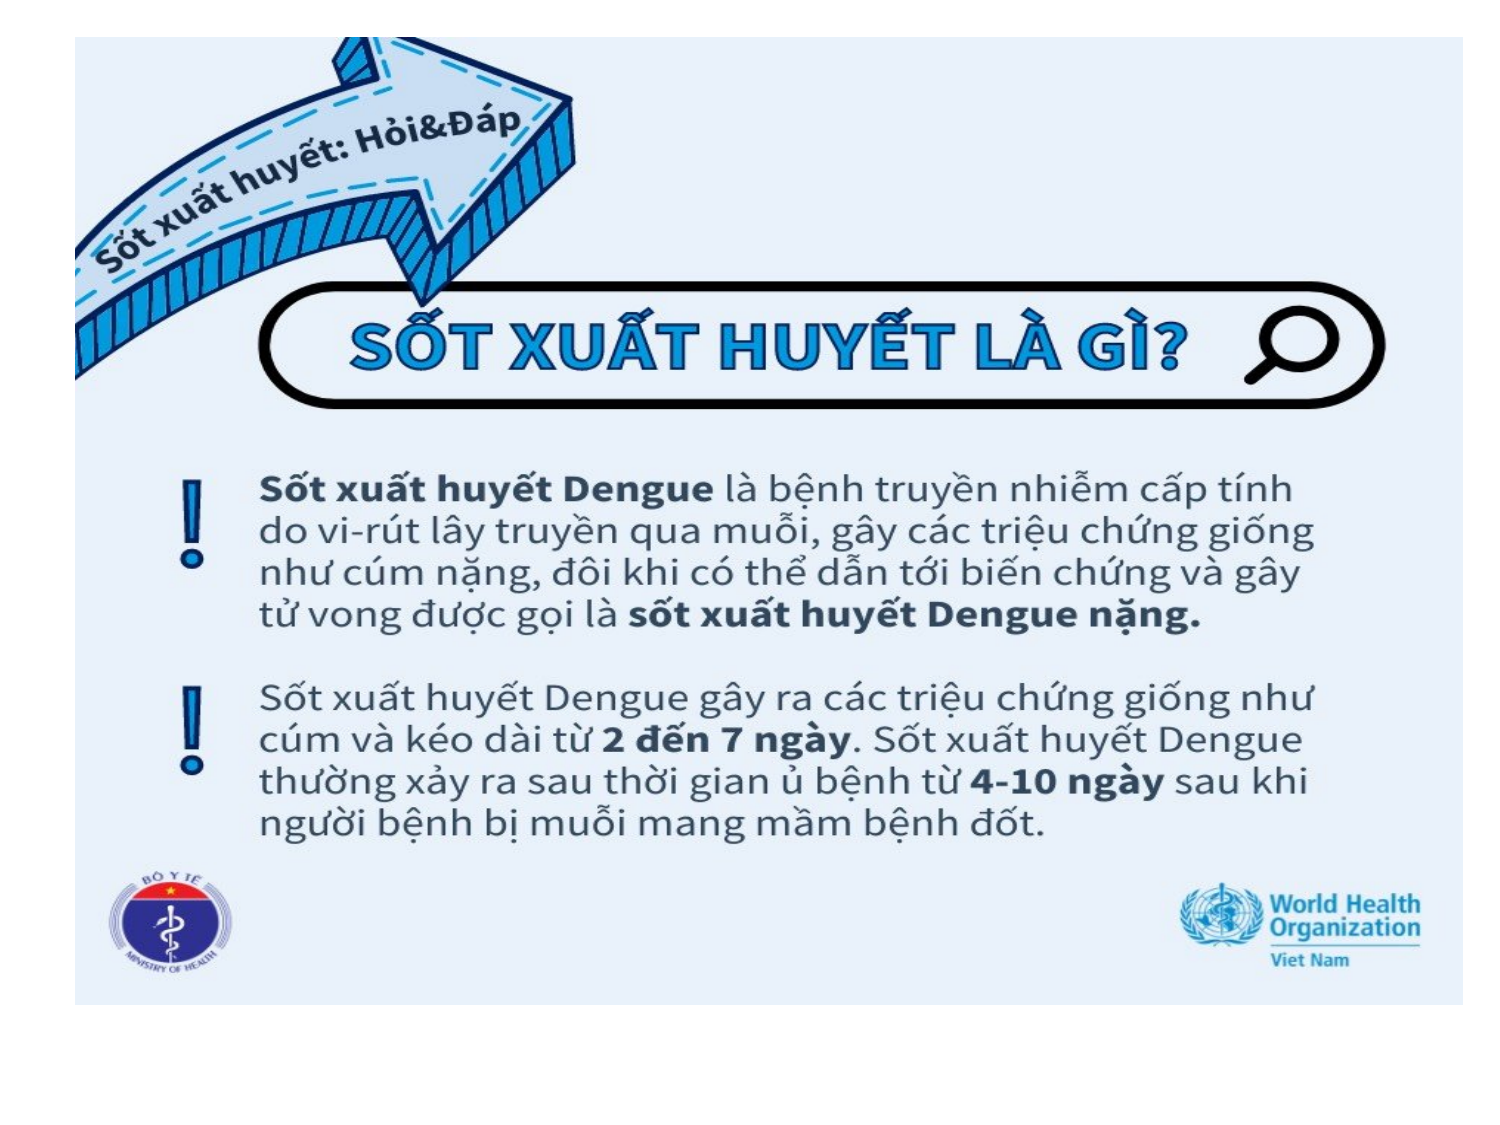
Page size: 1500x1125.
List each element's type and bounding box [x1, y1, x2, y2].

list [74, 37, 1463, 1006]
